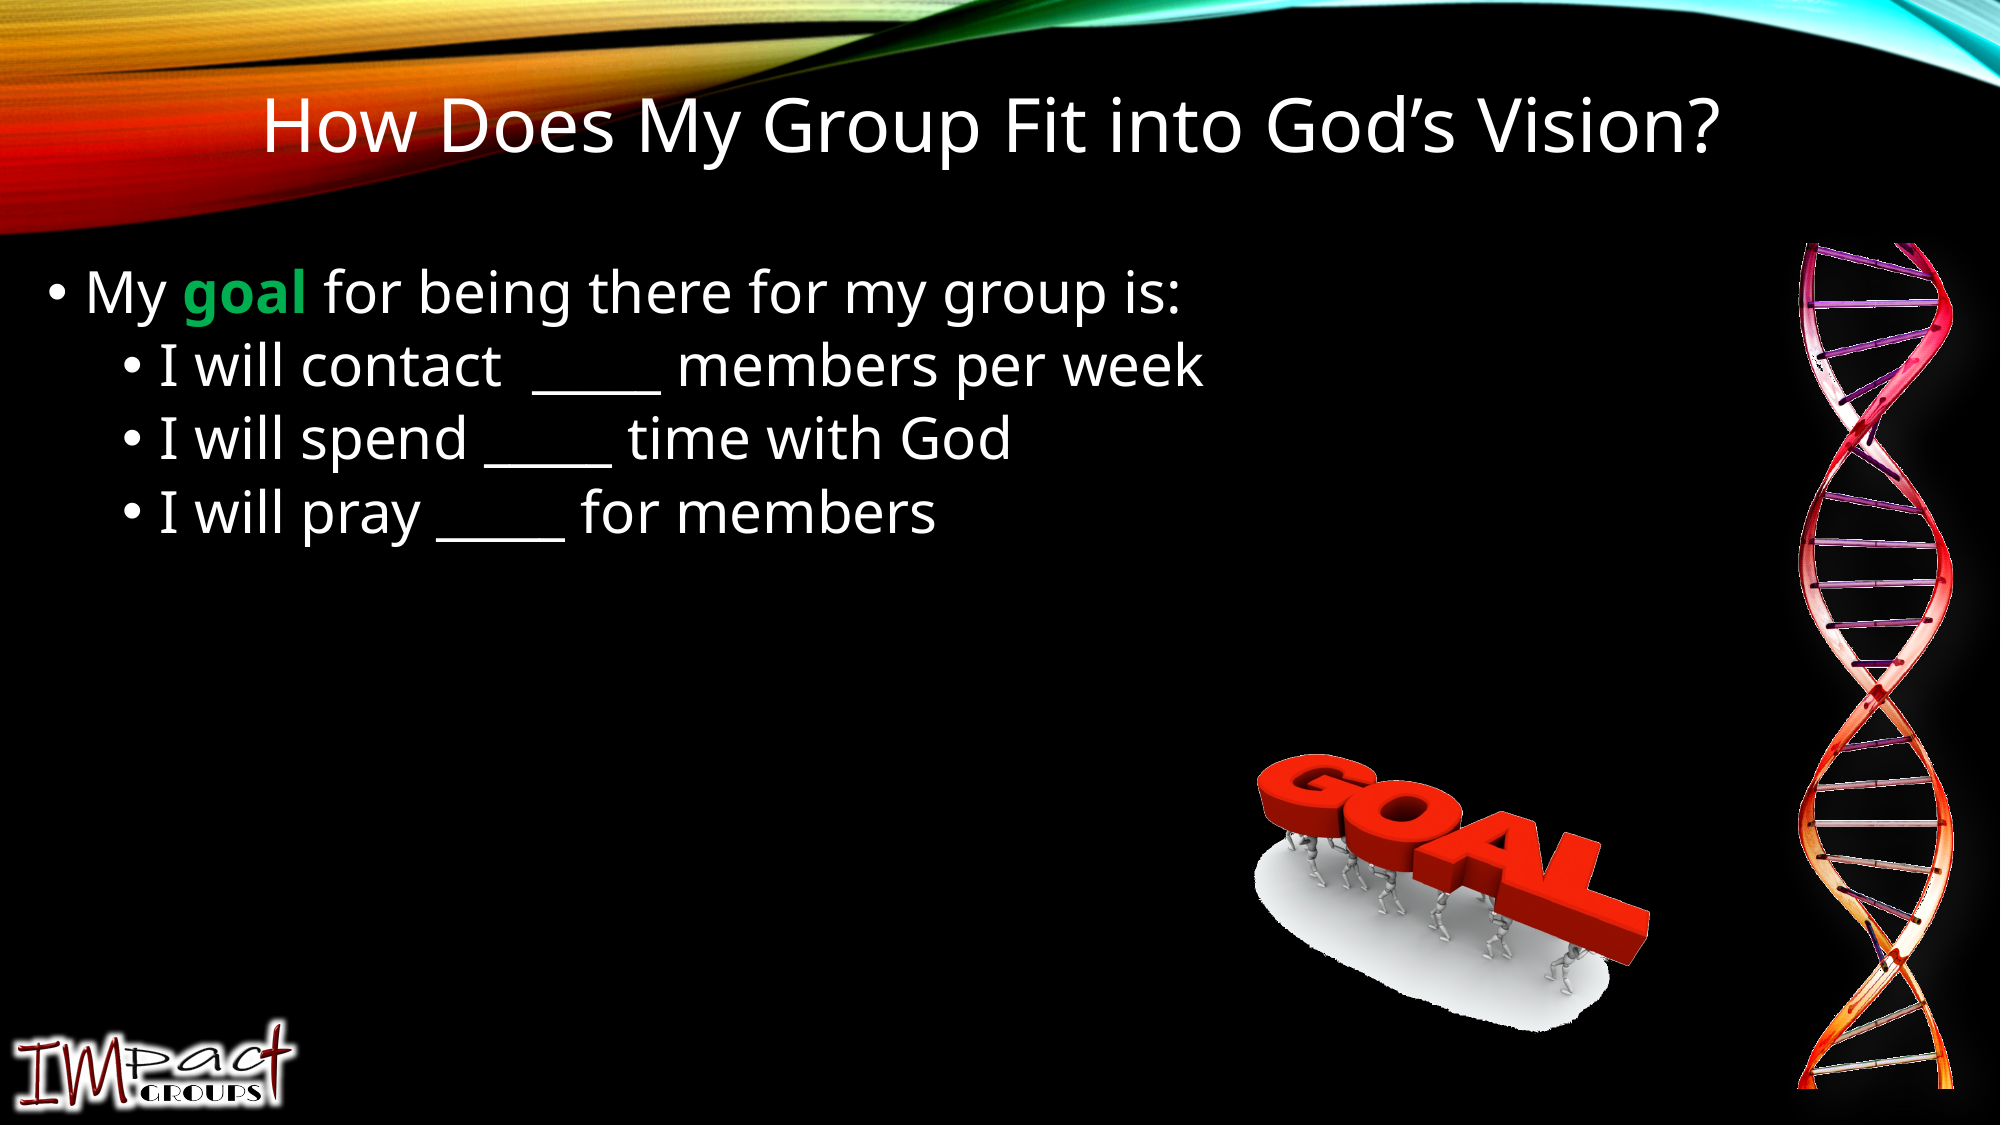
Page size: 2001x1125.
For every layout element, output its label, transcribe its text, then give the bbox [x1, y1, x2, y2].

picture [1186, 682, 1722, 1085]
picture [1755, 243, 1998, 1089]
picture [0, 0, 2000, 237]
text_box How Does My Group Fit into God’s Vision? [31, 29, 1950, 217]
list My goal for being there for my group is: I will contact _____ members per week I will spend _____ time with God I will pray _____ for members [32, 255, 1764, 924]
picture [18, 1024, 292, 1106]
